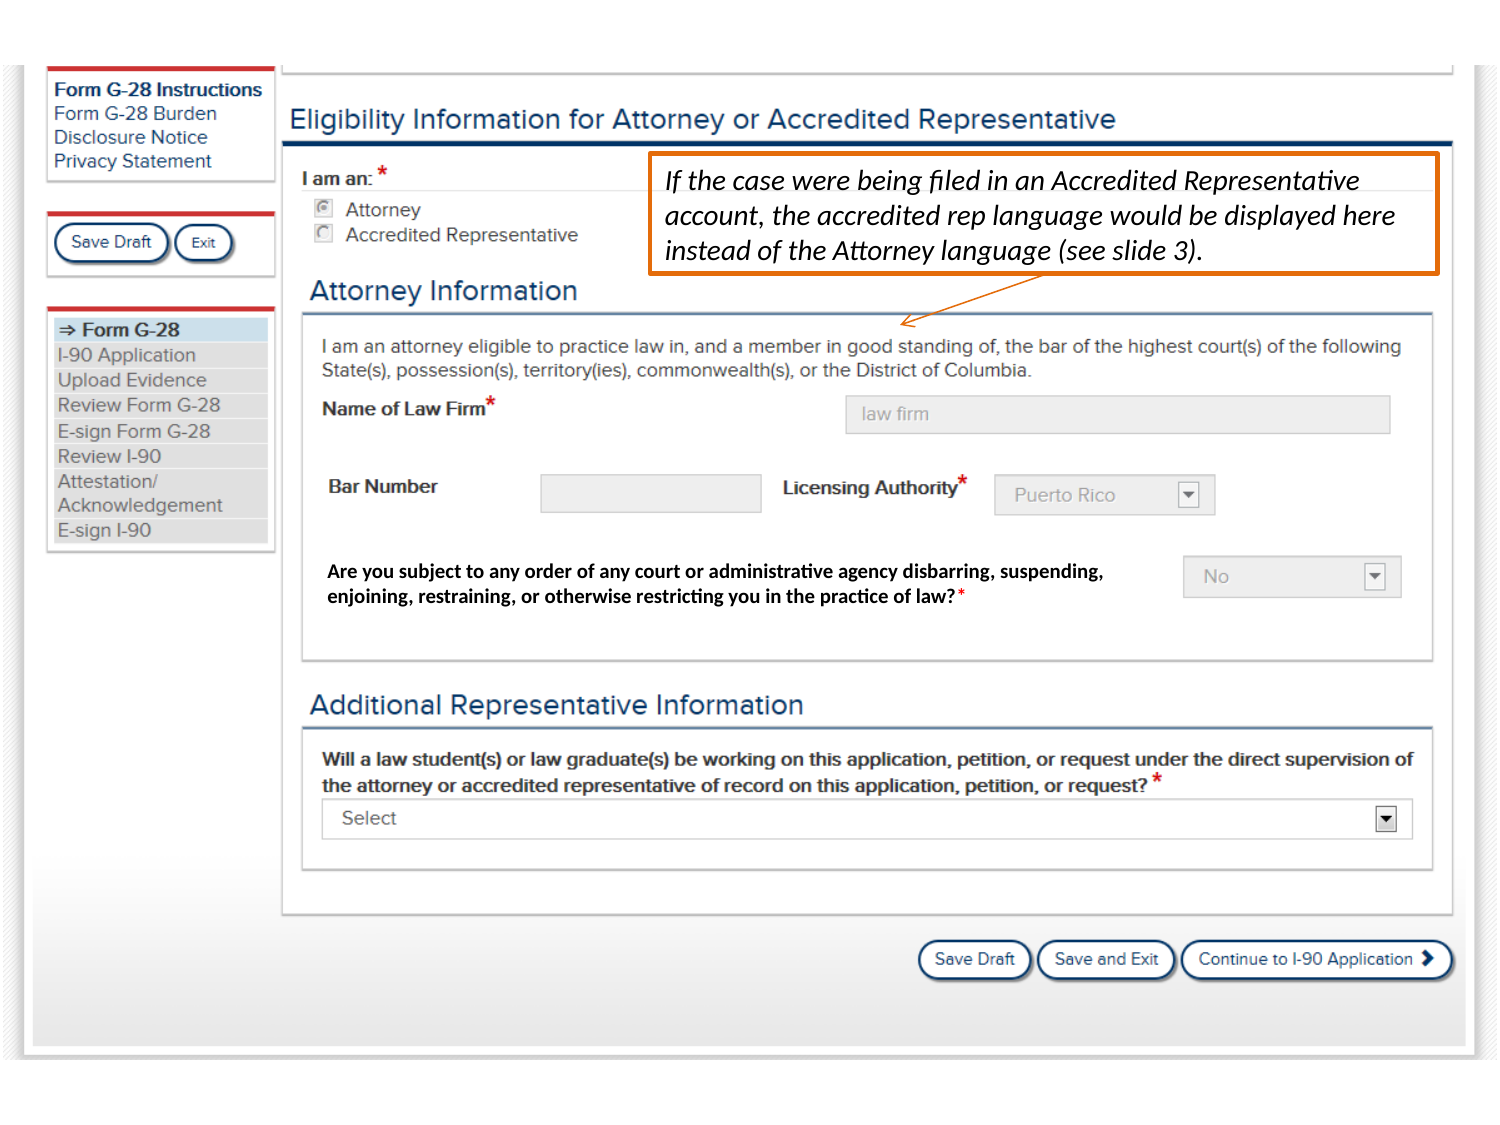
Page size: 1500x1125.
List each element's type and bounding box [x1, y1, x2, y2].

picture [2, 65, 1498, 1060]
text_box [899, 274, 1044, 326]
